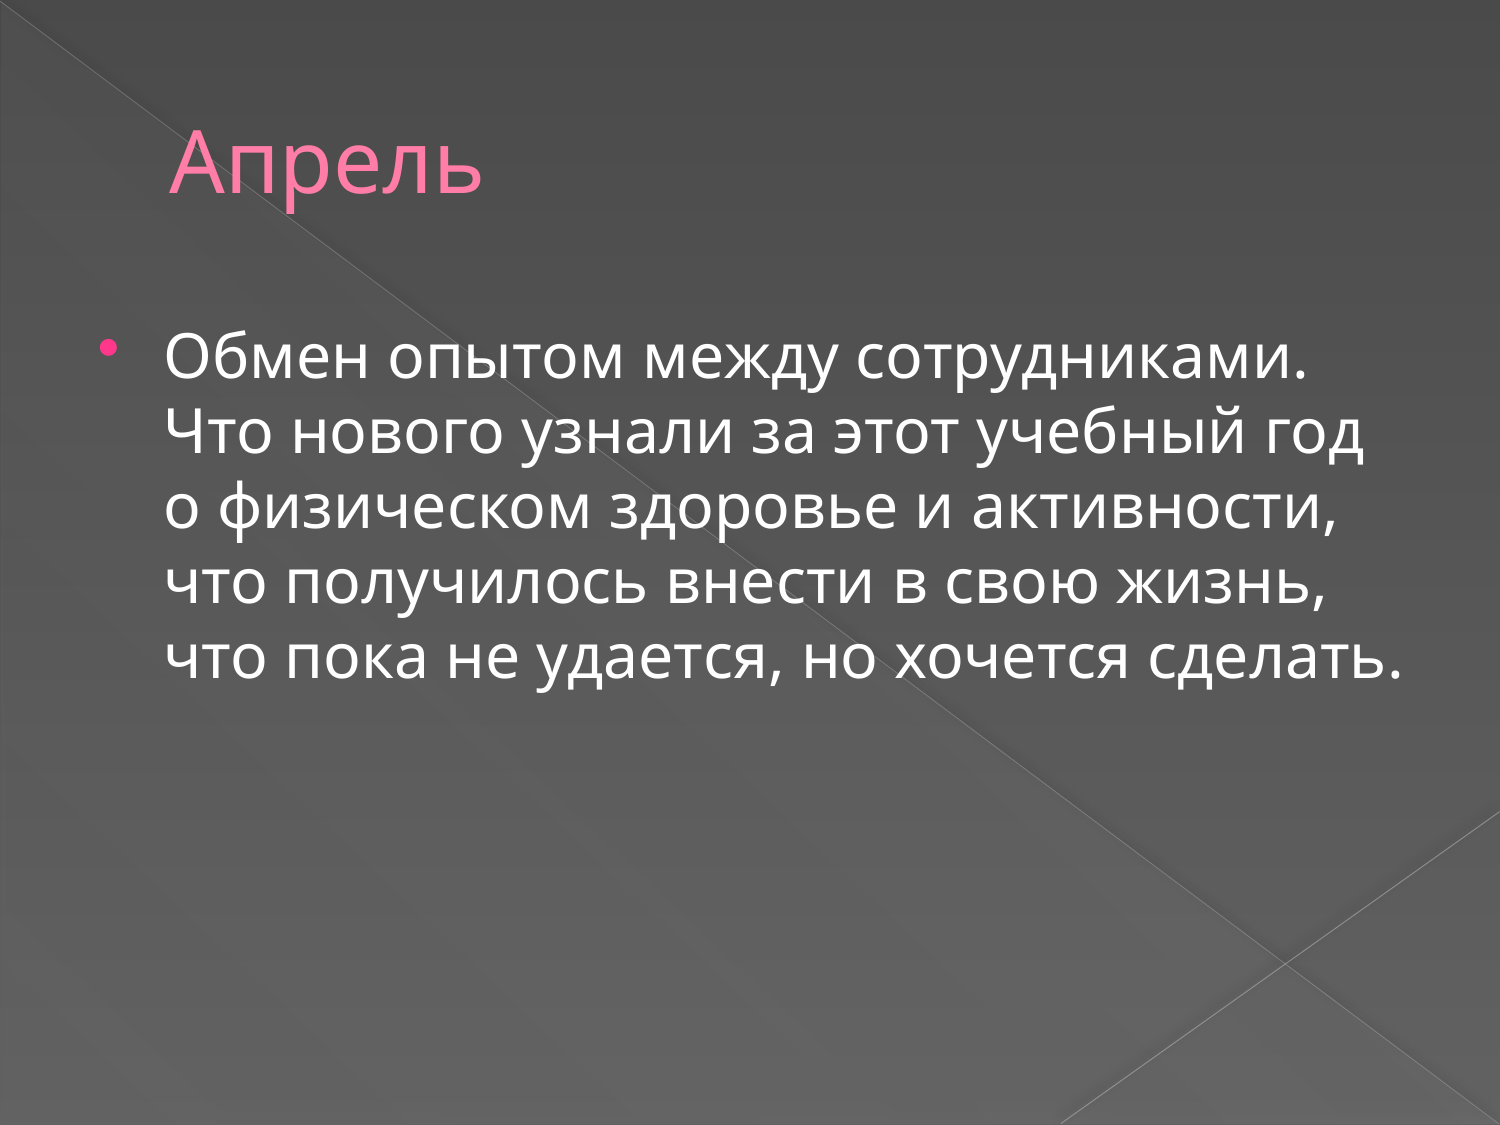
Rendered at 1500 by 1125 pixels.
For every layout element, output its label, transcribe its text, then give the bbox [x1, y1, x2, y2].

title Апрель [75, 43, 1425, 274]
list Обмен опытом между сотрудниками. Что нового узнали за этот учебный год о физическом здоровье и активности, что получилось внести в свою жизнь, что пока не удается, но хочется сделать. [75, 308, 1425, 1059]
